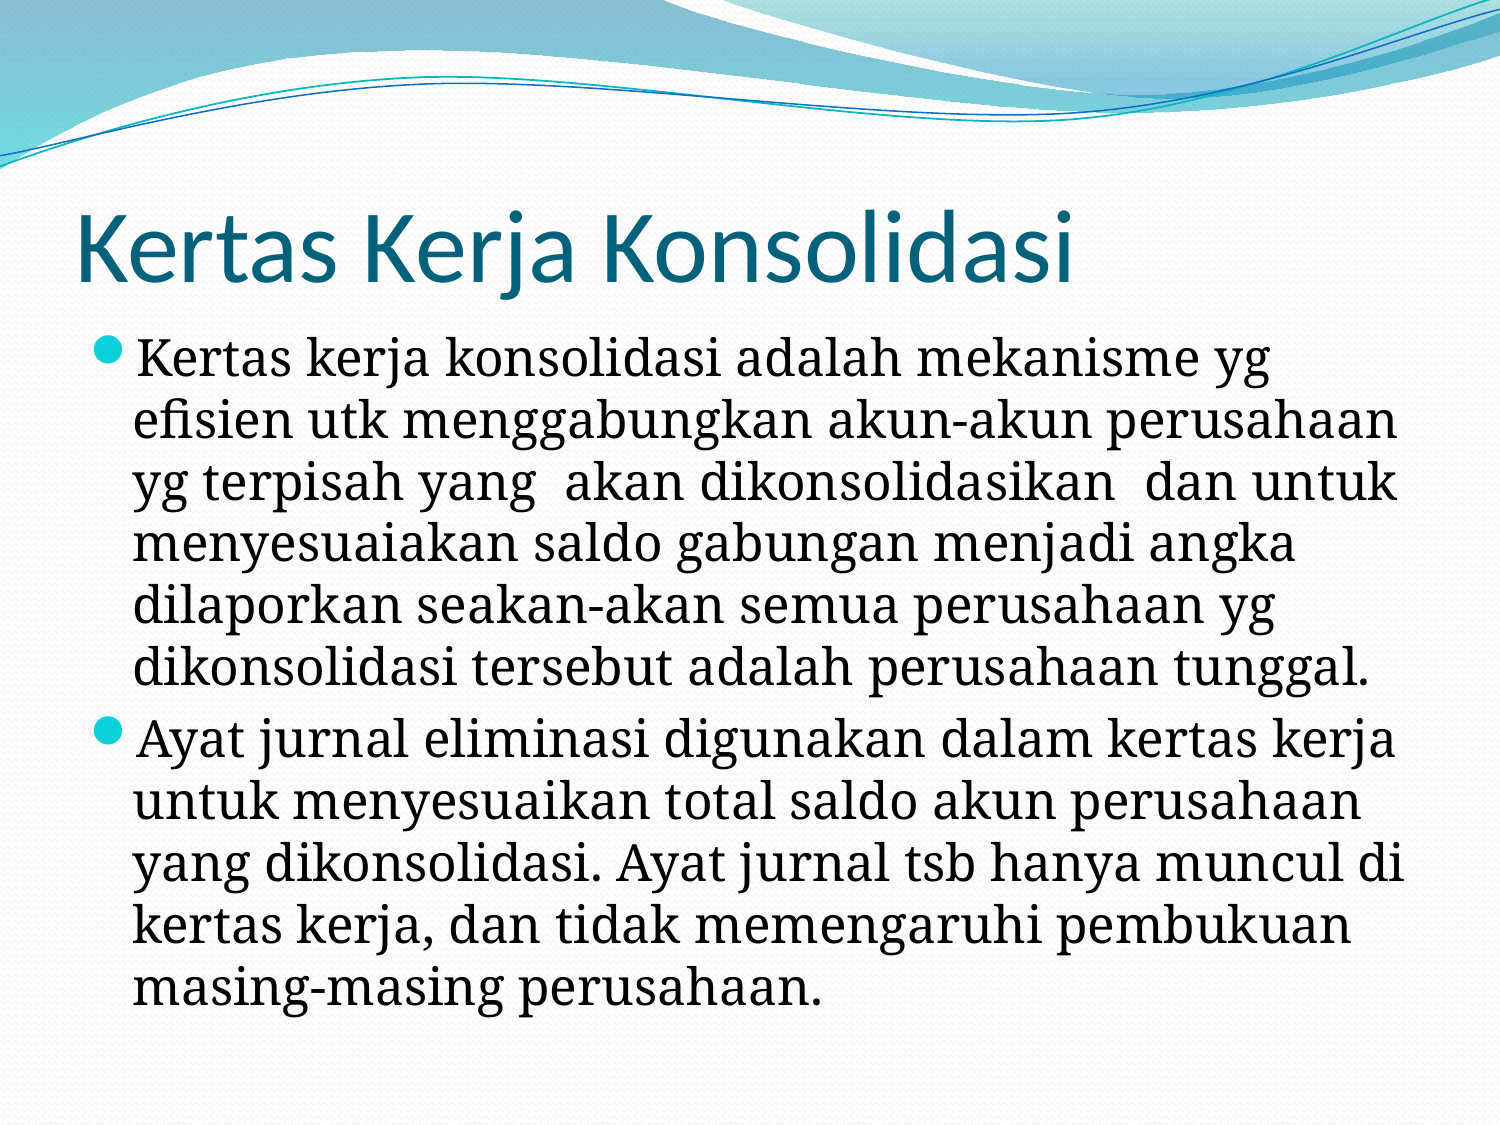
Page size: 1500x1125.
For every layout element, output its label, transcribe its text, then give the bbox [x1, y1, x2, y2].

title Kertas Kerja Konsolidasi [75, 115, 1425, 303]
list Kertas kerja konsolidasi adalah mekanisme yg efisien utk menggabungkan akun-akun perusahaan yg terpisah yang akan dikonsolidasikan dan untuk menyesuaiakan saldo gabungan menjadi angka dilaporkan seakan-akan semua perusahaan yg dikonsolidasi tersebut adalah perusahaan tunggal. Ayat jurnal eliminasi digunakan dalam kertas kerja untuk menyesuaikan total saldo akun perusahaan yang dikonsolidasi. Ayat jurnal tsb hanya muncul di kertas kerja, dan tidak memengaruhi pembukuan masing-masing perusahaan. [75, 317, 1425, 1038]
